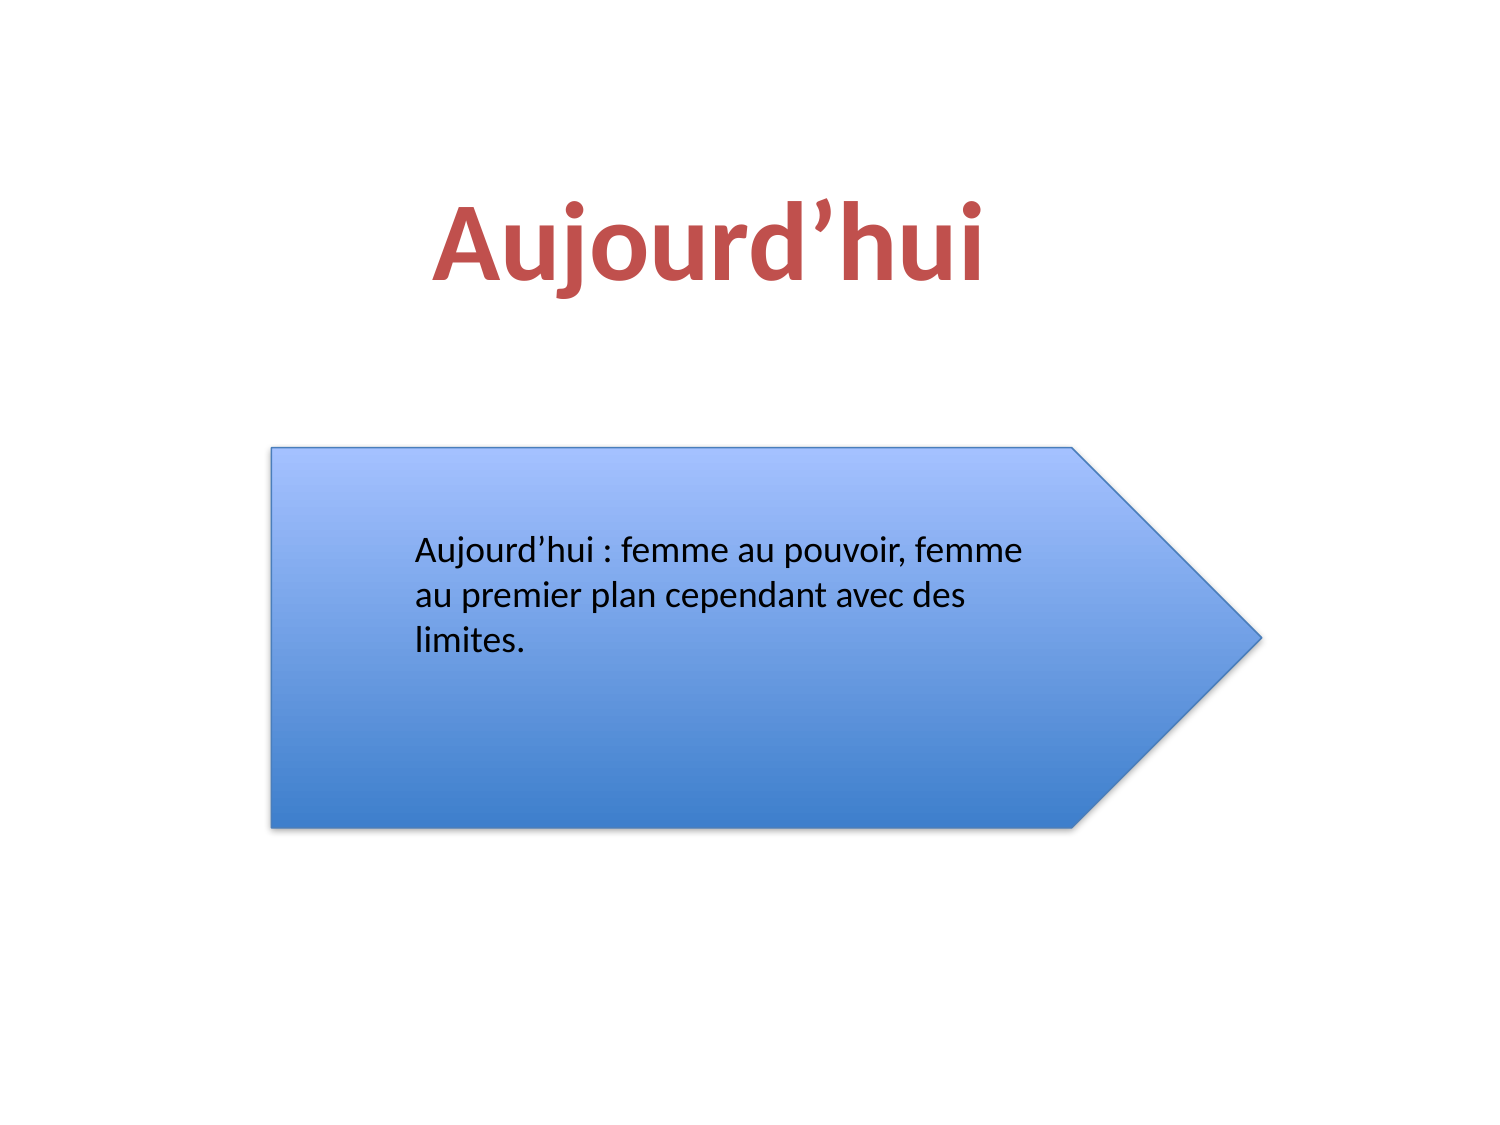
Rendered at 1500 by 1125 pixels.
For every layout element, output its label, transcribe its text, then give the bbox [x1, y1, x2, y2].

text_box Aujourd’hui : femme au pouvoir, femme au premier plan cependant avec des limites. [400, 517, 1084, 667]
text_box Aujourd’hui [372, 160, 1047, 311]
text_box [270, 446, 1263, 829]
